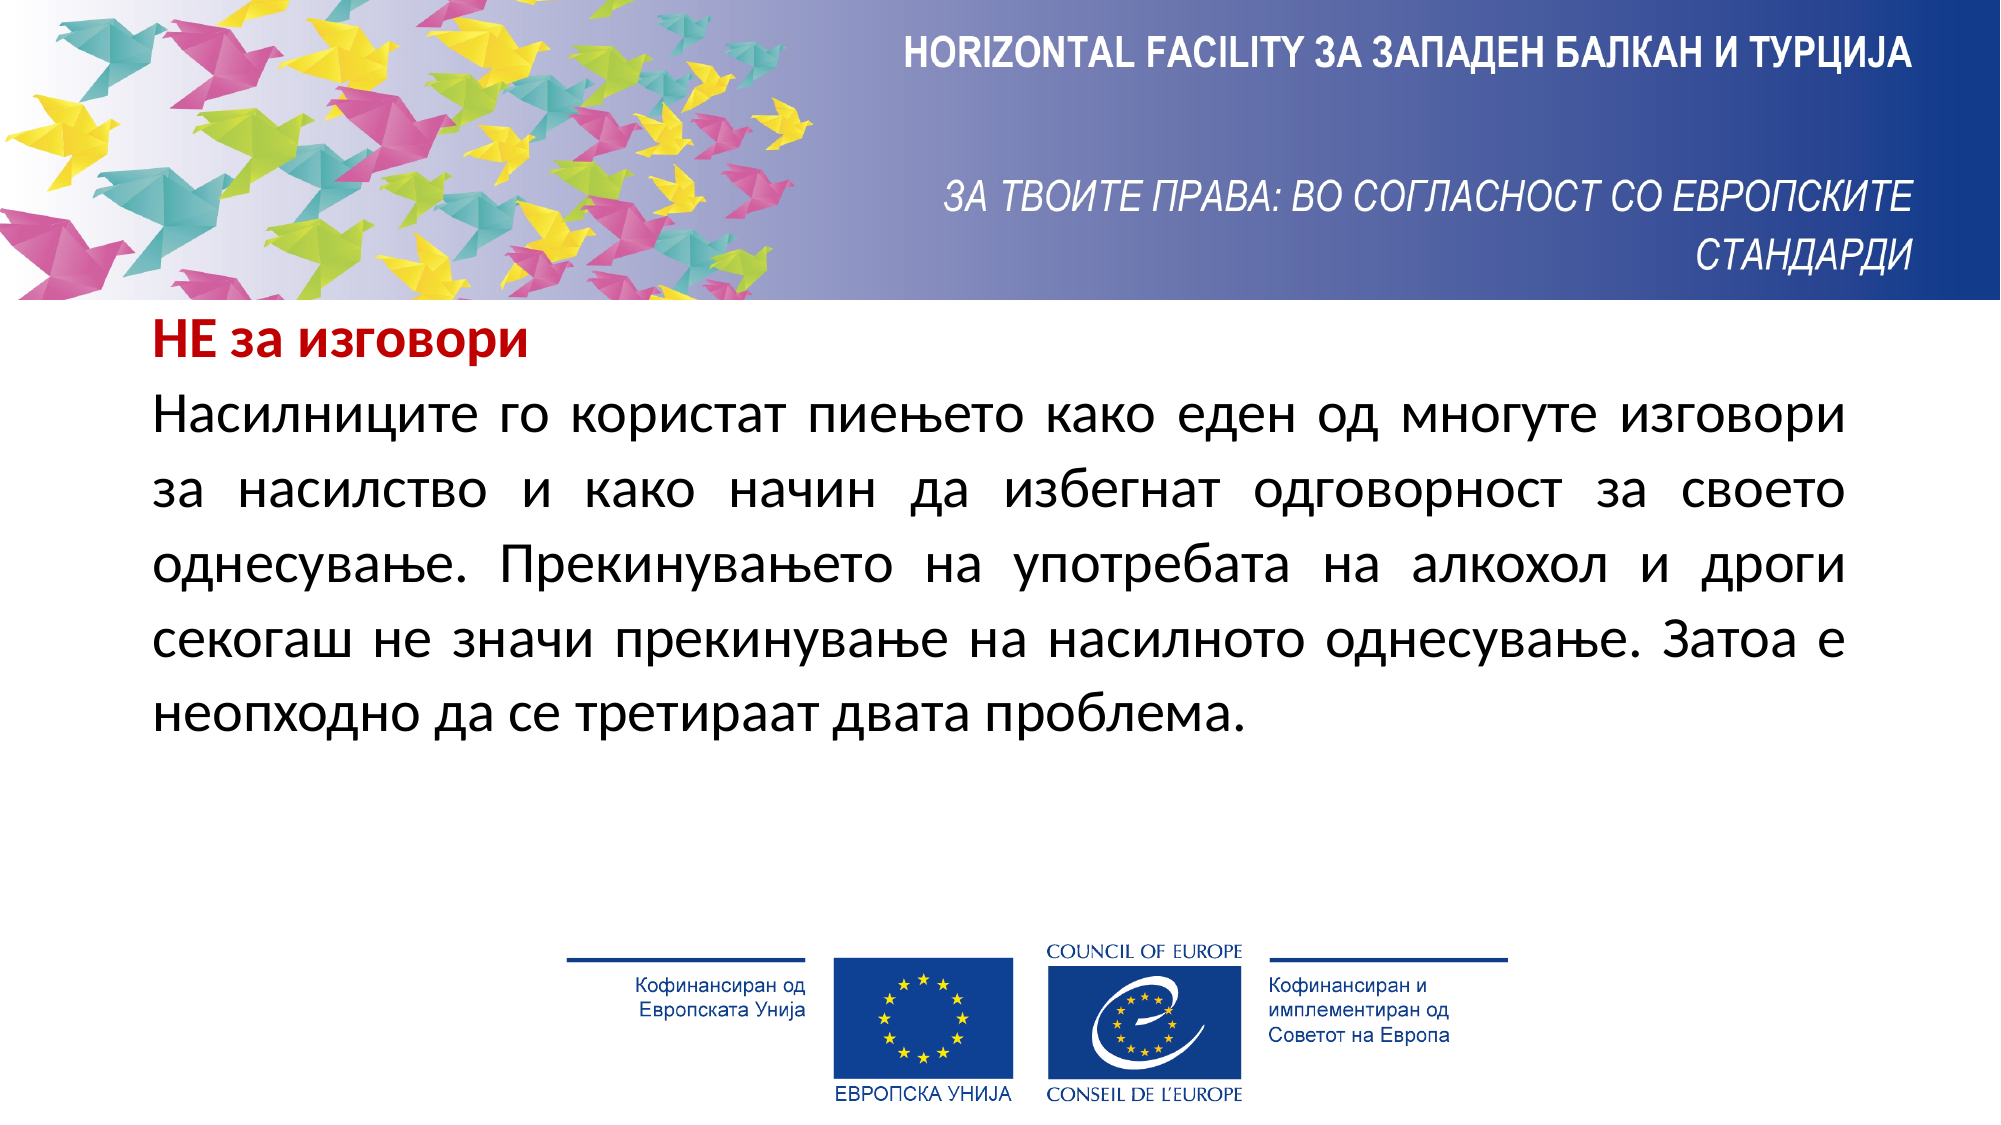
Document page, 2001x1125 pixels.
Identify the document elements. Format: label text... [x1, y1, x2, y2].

picture [0, 0, 2000, 300]
list НЕ за изговори Насилниците го користат пиењето како еден од многуте изговори за насилство и како начин да избегнат одговорност за своето однесување. Прекинувањето на употребата на алкохол и дроги секогаш не значи прекинување на насилното однесување. Затоа е неопходно да се третираат двата проблема. [137, 300, 1863, 1014]
picture [566, 944, 1508, 1107]
